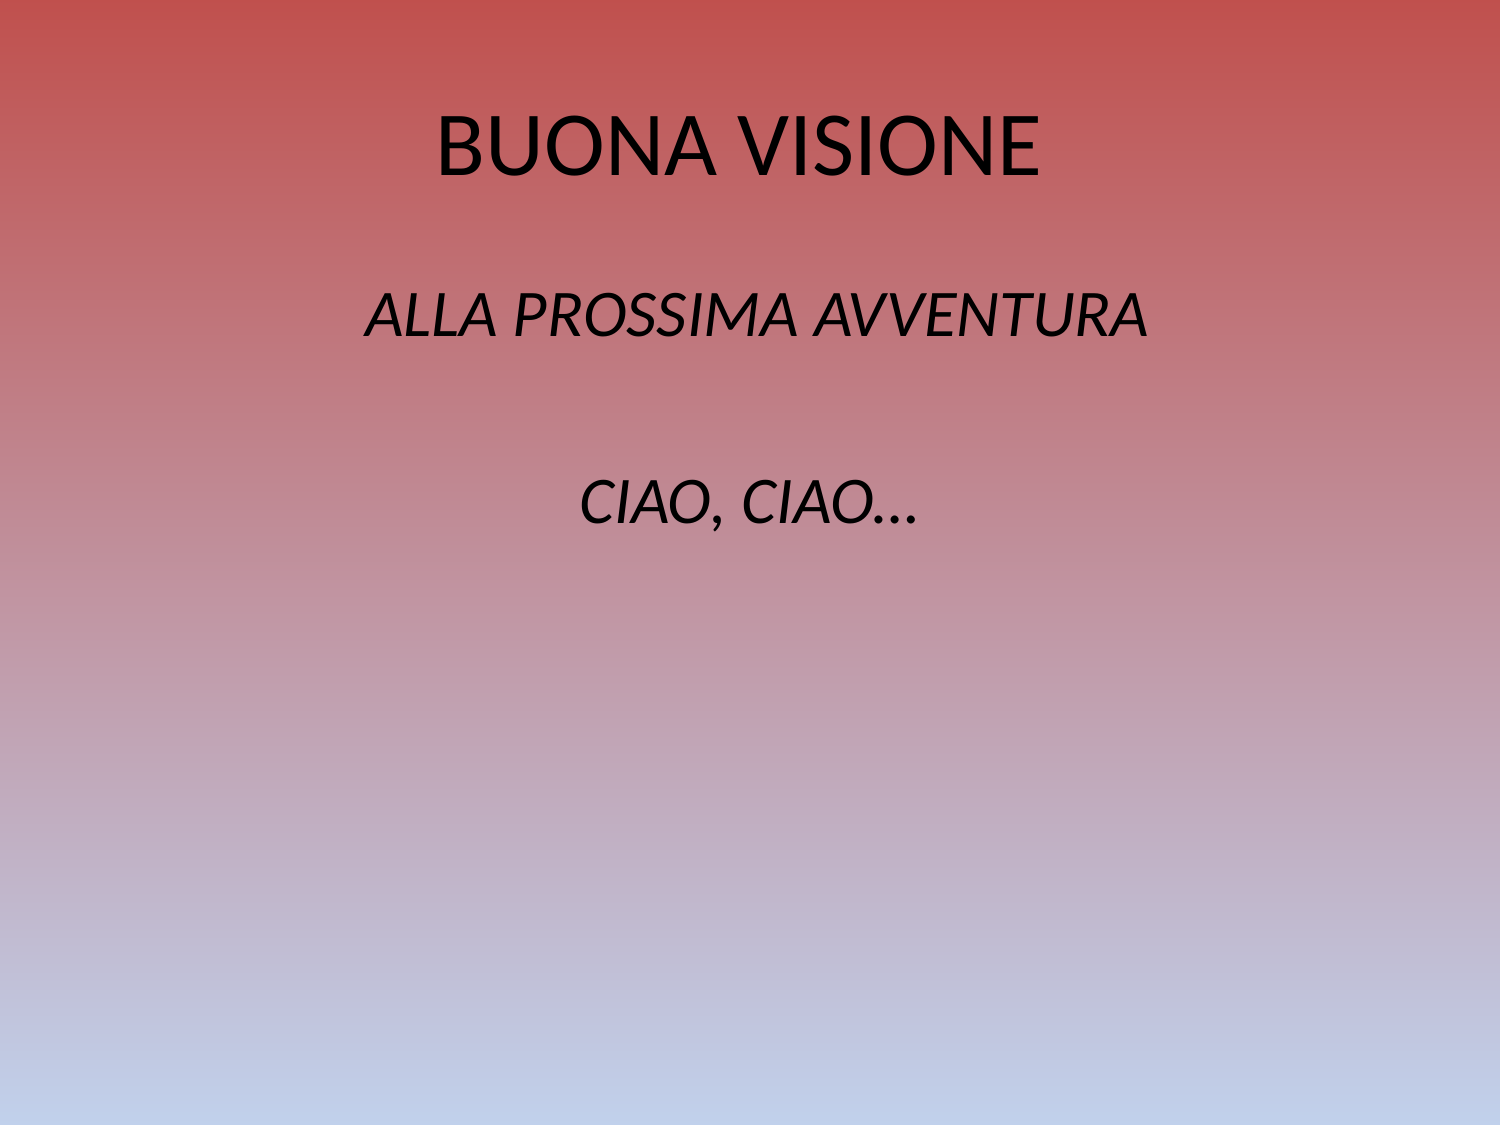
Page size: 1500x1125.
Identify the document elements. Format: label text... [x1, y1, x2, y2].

title BUONA VISIONE [75, 45, 1425, 233]
list ALLA PROSSIMA AVVENTURA CIAO, CIAO… [75, 262, 1425, 1005]
